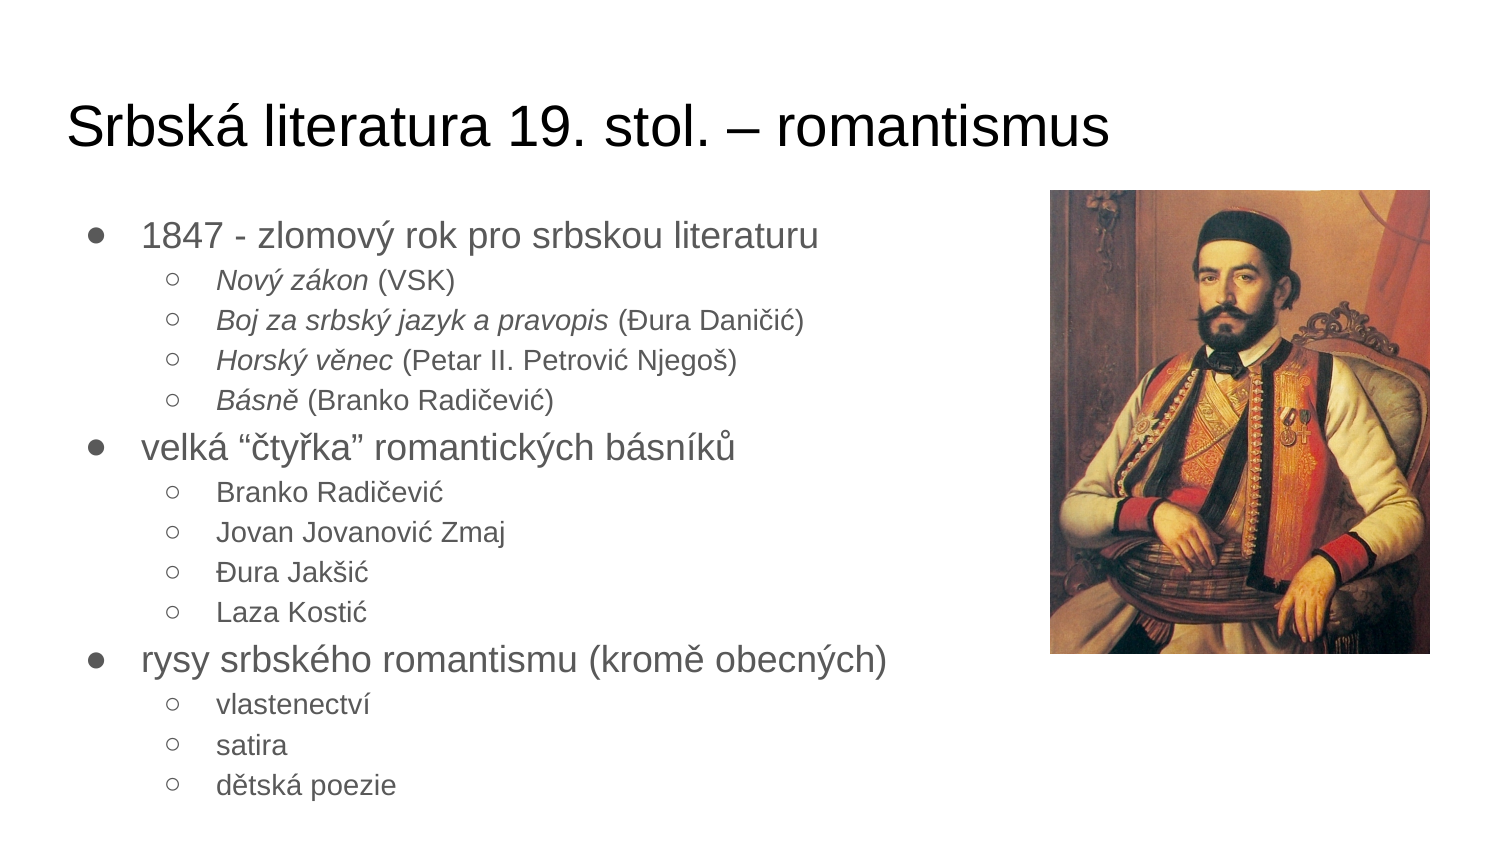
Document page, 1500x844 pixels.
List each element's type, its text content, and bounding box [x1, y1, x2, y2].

list 1847 - zlomový rok pro srbskou literaturu Nový zákon (VSK) Boj za srbský jazyk a pravopis (Đura Daničić) Horský věnec (Petar II. Petrović Njegoš) Básně (Branko Radičević) velká “čtyřka” romantických básníků Branko Radičević Jovan Jovanović Zmaj Đura Jakšić Laza Kostić rysy srbského romantismu (kromě obecných) vlastenectví satira dětská poezie [51, 189, 1449, 750]
picture [1050, 190, 1430, 654]
title Srbská literatura 19. stol. – romantismus [51, 72, 1449, 167]
